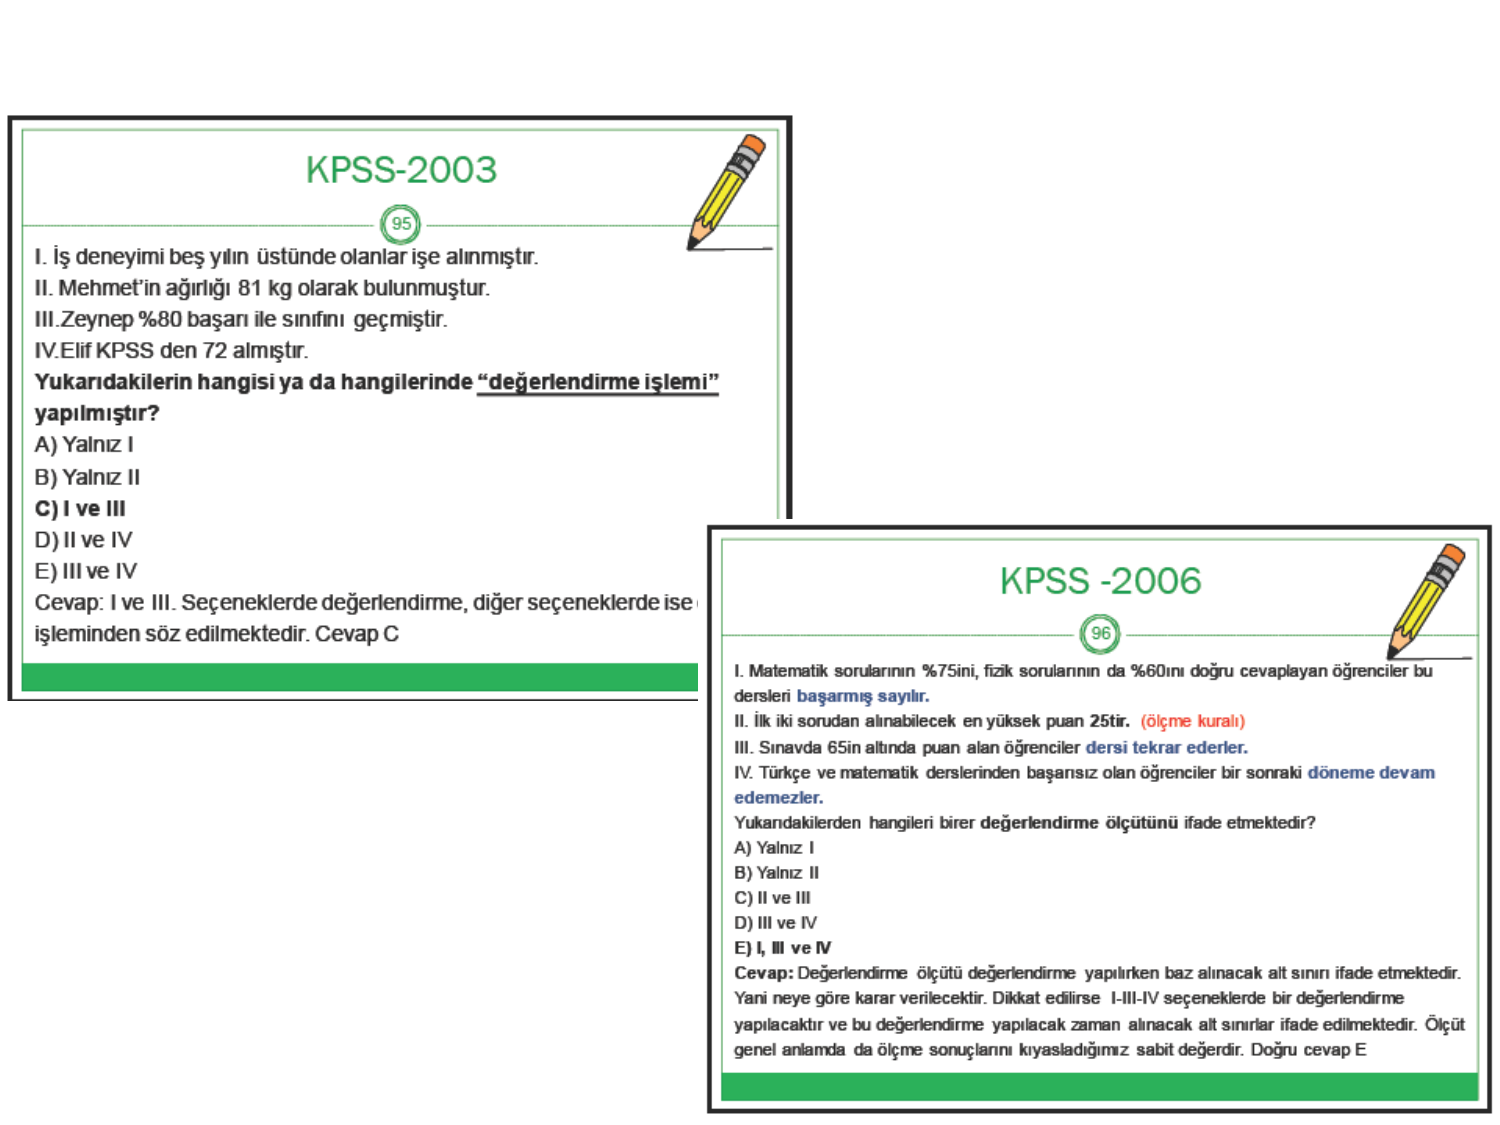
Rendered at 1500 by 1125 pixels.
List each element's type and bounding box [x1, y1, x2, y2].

picture [0, 111, 1500, 1120]
